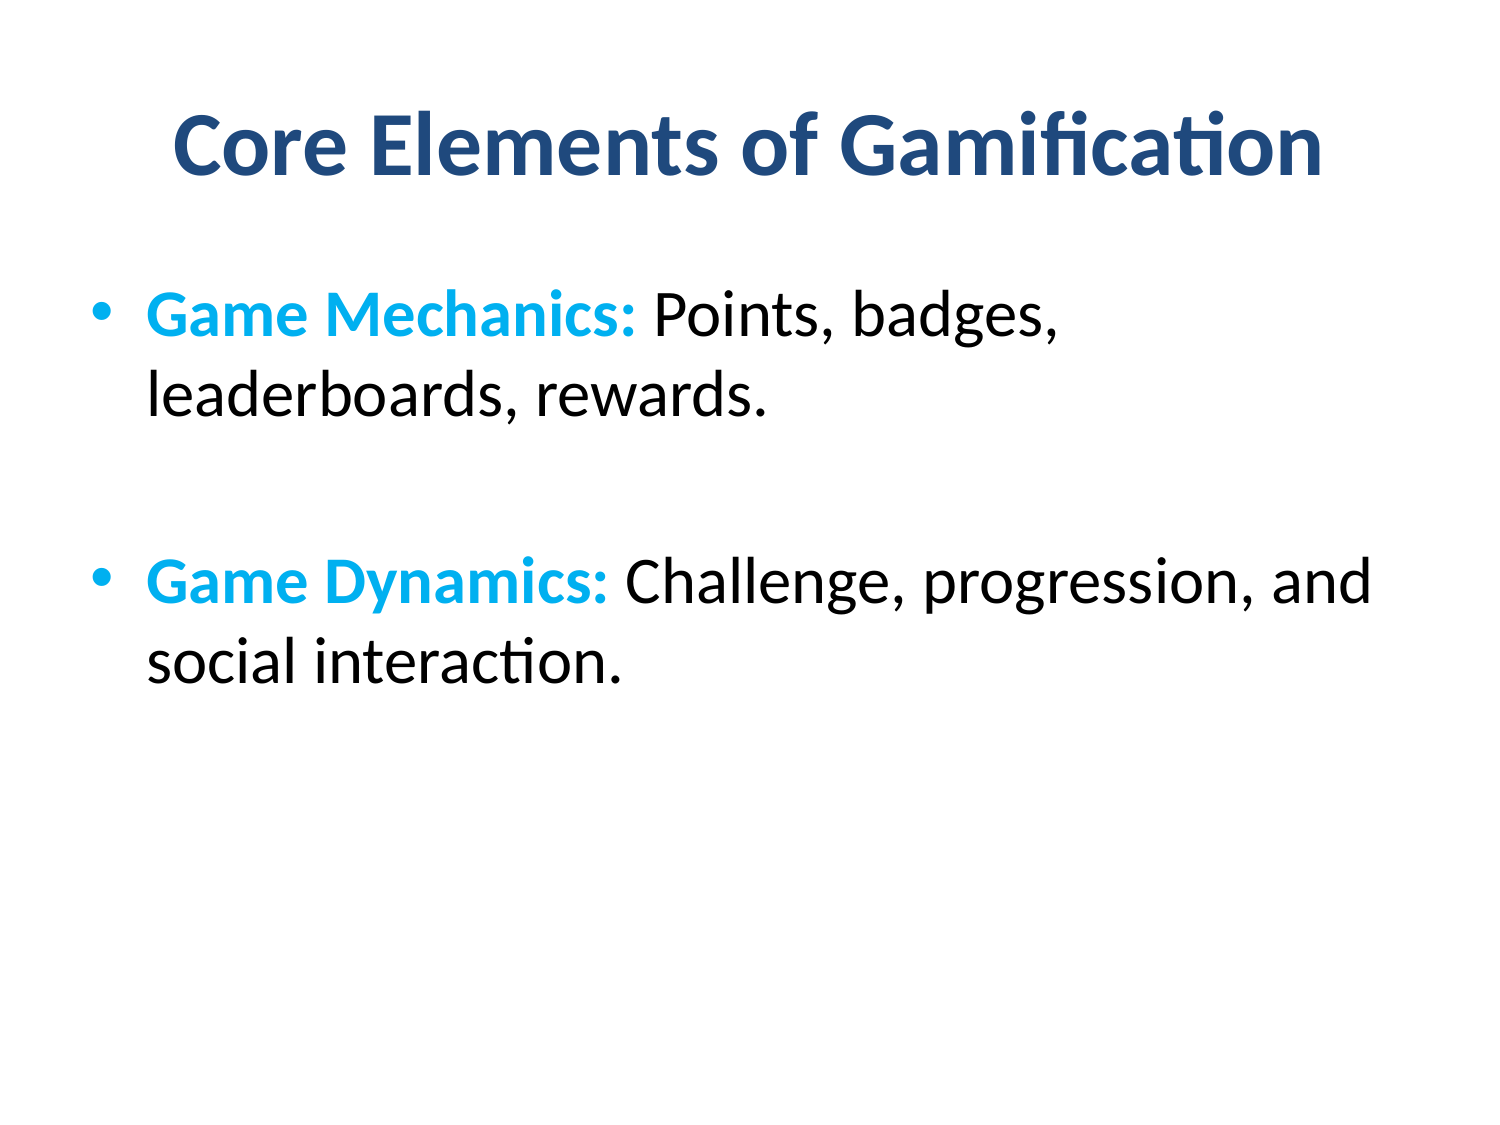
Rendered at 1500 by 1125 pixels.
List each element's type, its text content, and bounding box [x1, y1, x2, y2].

title Core Elements of Gamification [75, 45, 1425, 233]
list Game Mechanics: Points, badges, leaderboards, rewards. Game Dynamics: Challenge, progression, and social interaction. [75, 262, 1425, 1005]
